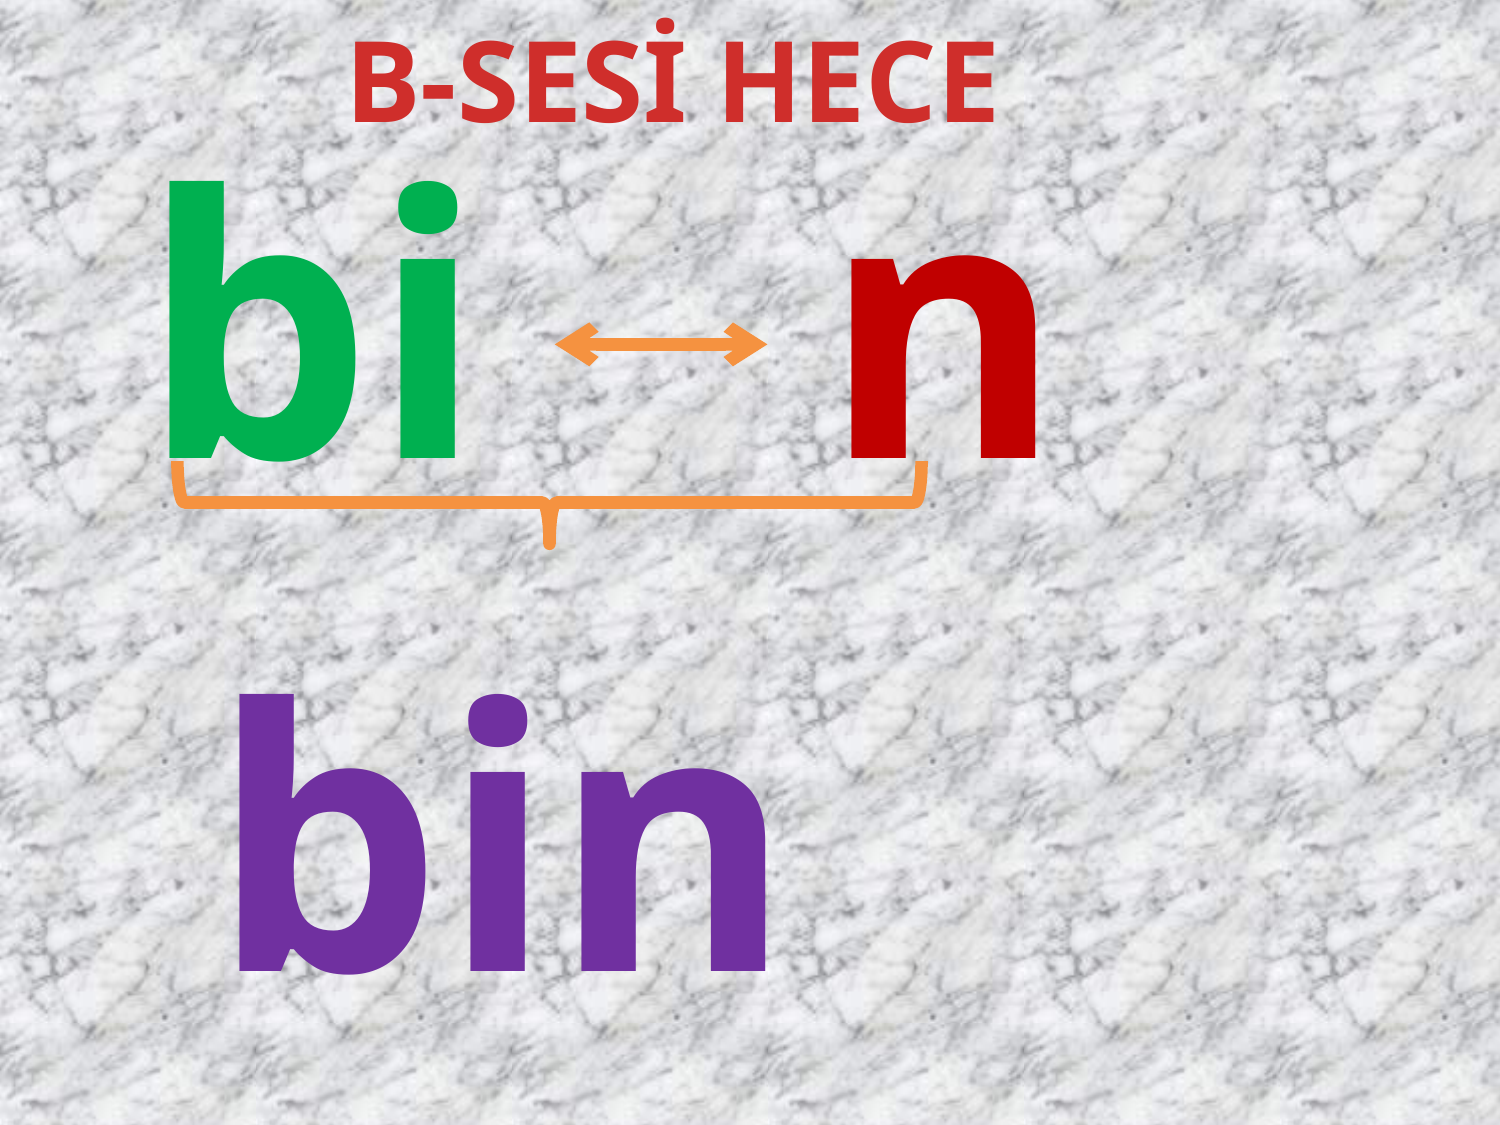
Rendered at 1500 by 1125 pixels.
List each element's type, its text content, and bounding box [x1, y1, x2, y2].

text_box bi [29, 85, 597, 539]
text_box B-SESİ HECE [253, 2, 1093, 153]
text_box [176, 461, 923, 545]
text_box n [808, 86, 1046, 540]
text_box bin [100, 599, 904, 1052]
subtitle [0, 0, 1500, 1125]
